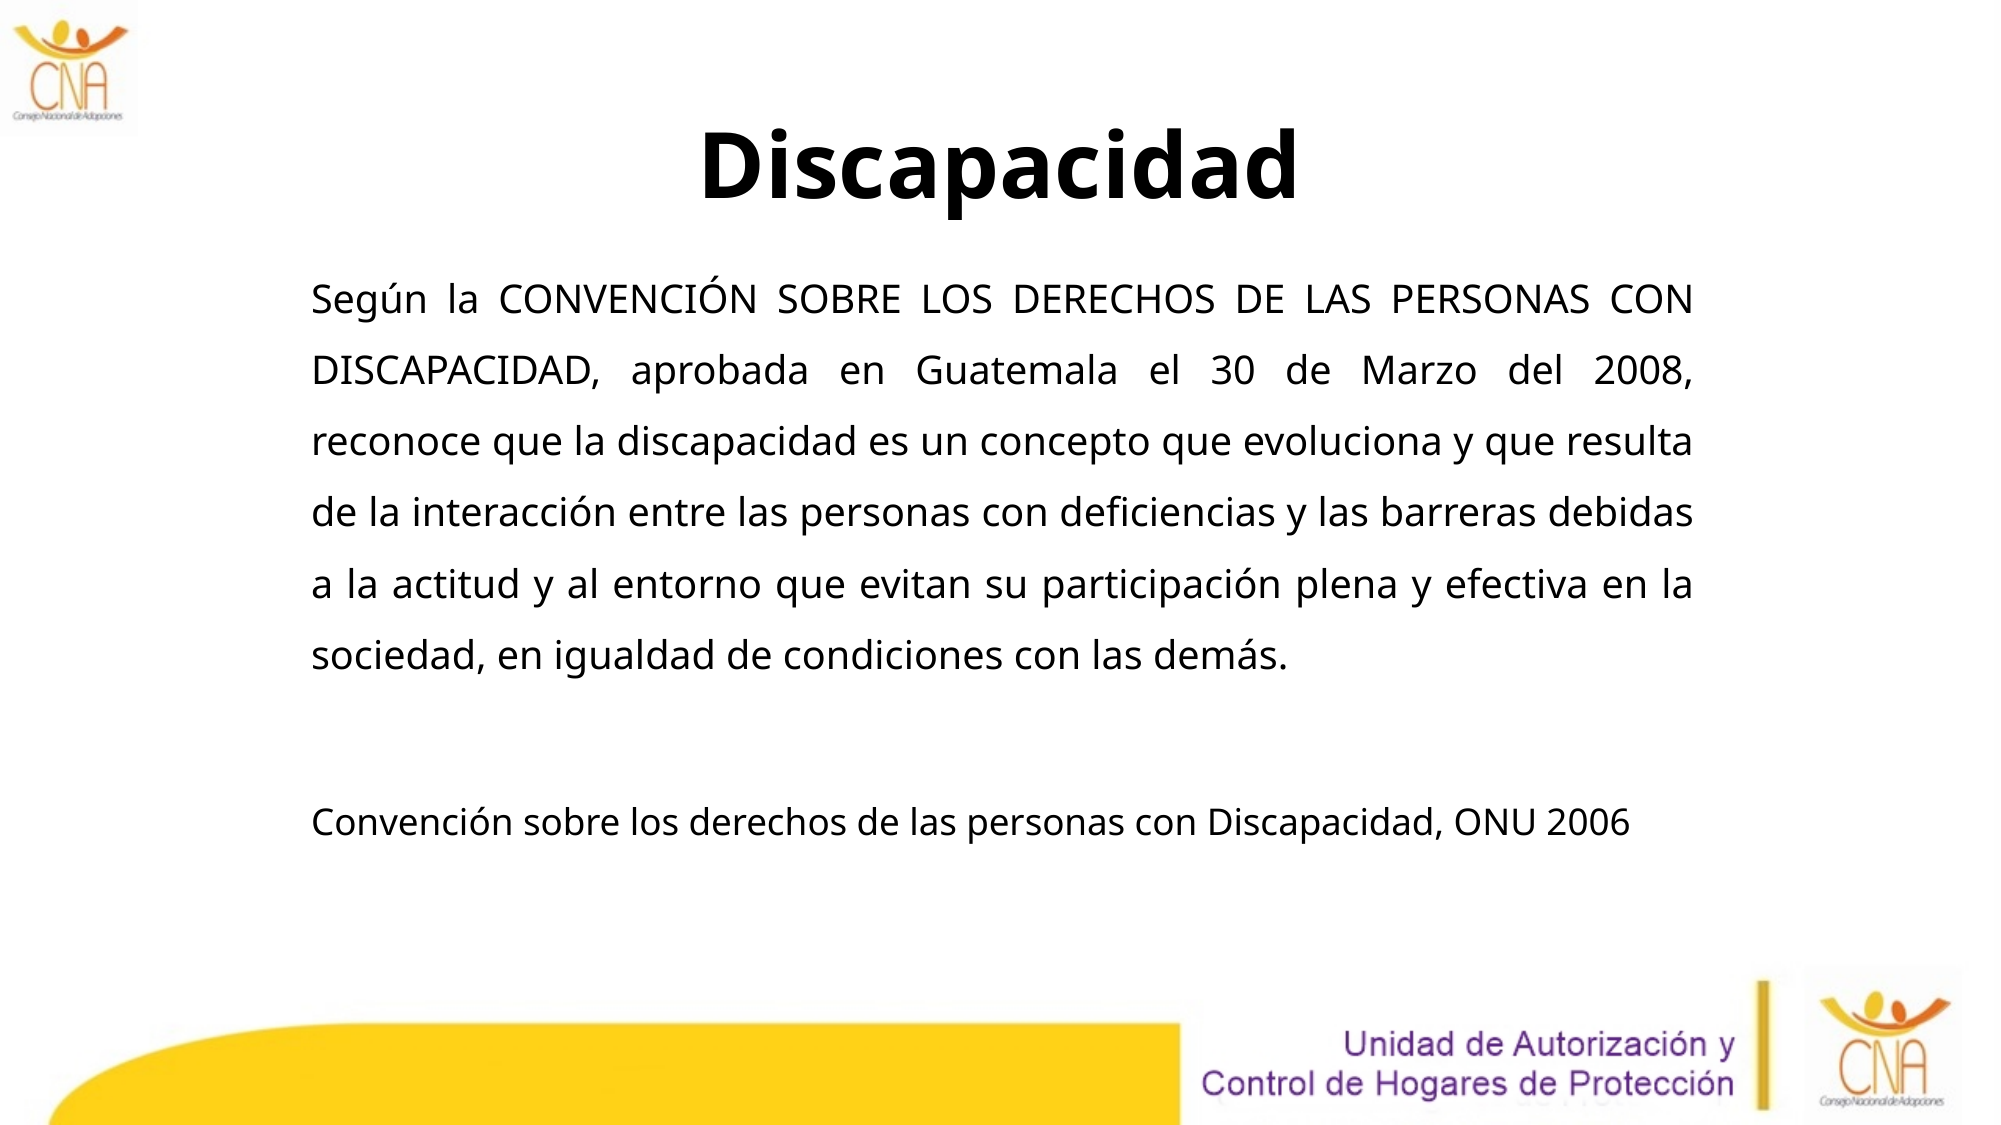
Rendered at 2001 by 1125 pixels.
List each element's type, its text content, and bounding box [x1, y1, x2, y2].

title Discapacidad [137, 59, 1863, 278]
list Según la CONVENCIÓN SOBRE LOS DERECHOS DE LAS PERSONAS CON DISCAPACIDAD, aprobada en Guatemala el 30 de Marzo del 2008, reconoce que la discapacidad es un concepto que evoluciona y que resulta de la interacción entre las personas con deficiencias y las barreras debidas a la actitud y al entorno que evitan su participación plena y efectiva en la sociedad, en igualdad de condiciones con las demás. Convención sobre los derechos de las personas con Discapacidad, ONU 2006 [289, 242, 1711, 922]
picture [0, 0, 2001, 1125]
